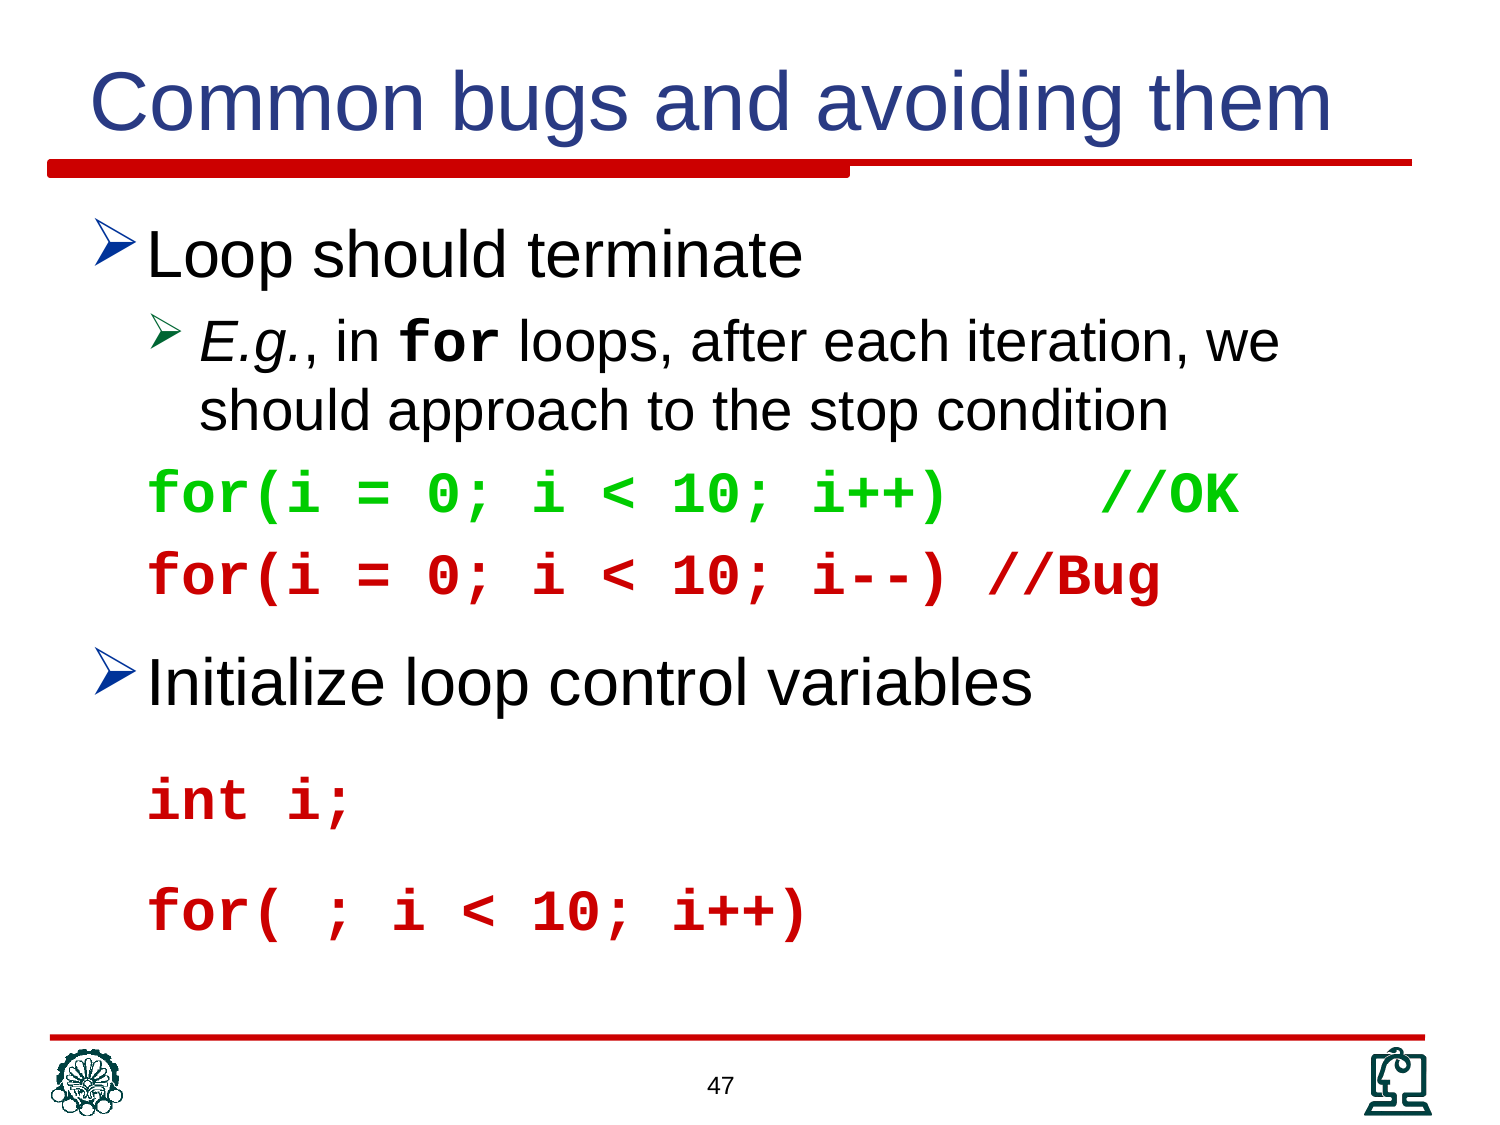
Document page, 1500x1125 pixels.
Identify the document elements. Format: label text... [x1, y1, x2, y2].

text_box Loop should terminate E.g., in for loops, after each iteration, we should approach to the stop condition for(i = 0; i < 10; i++) //OK for(i = 0; i < 10; i--) //Bug Initialize loop control variables int i; for( ; i < 10; i++) [74, 203, 1425, 1045]
picture [1362, 1045, 1438, 1119]
picture [50, 1047, 125, 1118]
text_box Common bugs and avoiding them [74, 24, 1425, 155]
text_box 47 [650, 1062, 750, 1103]
